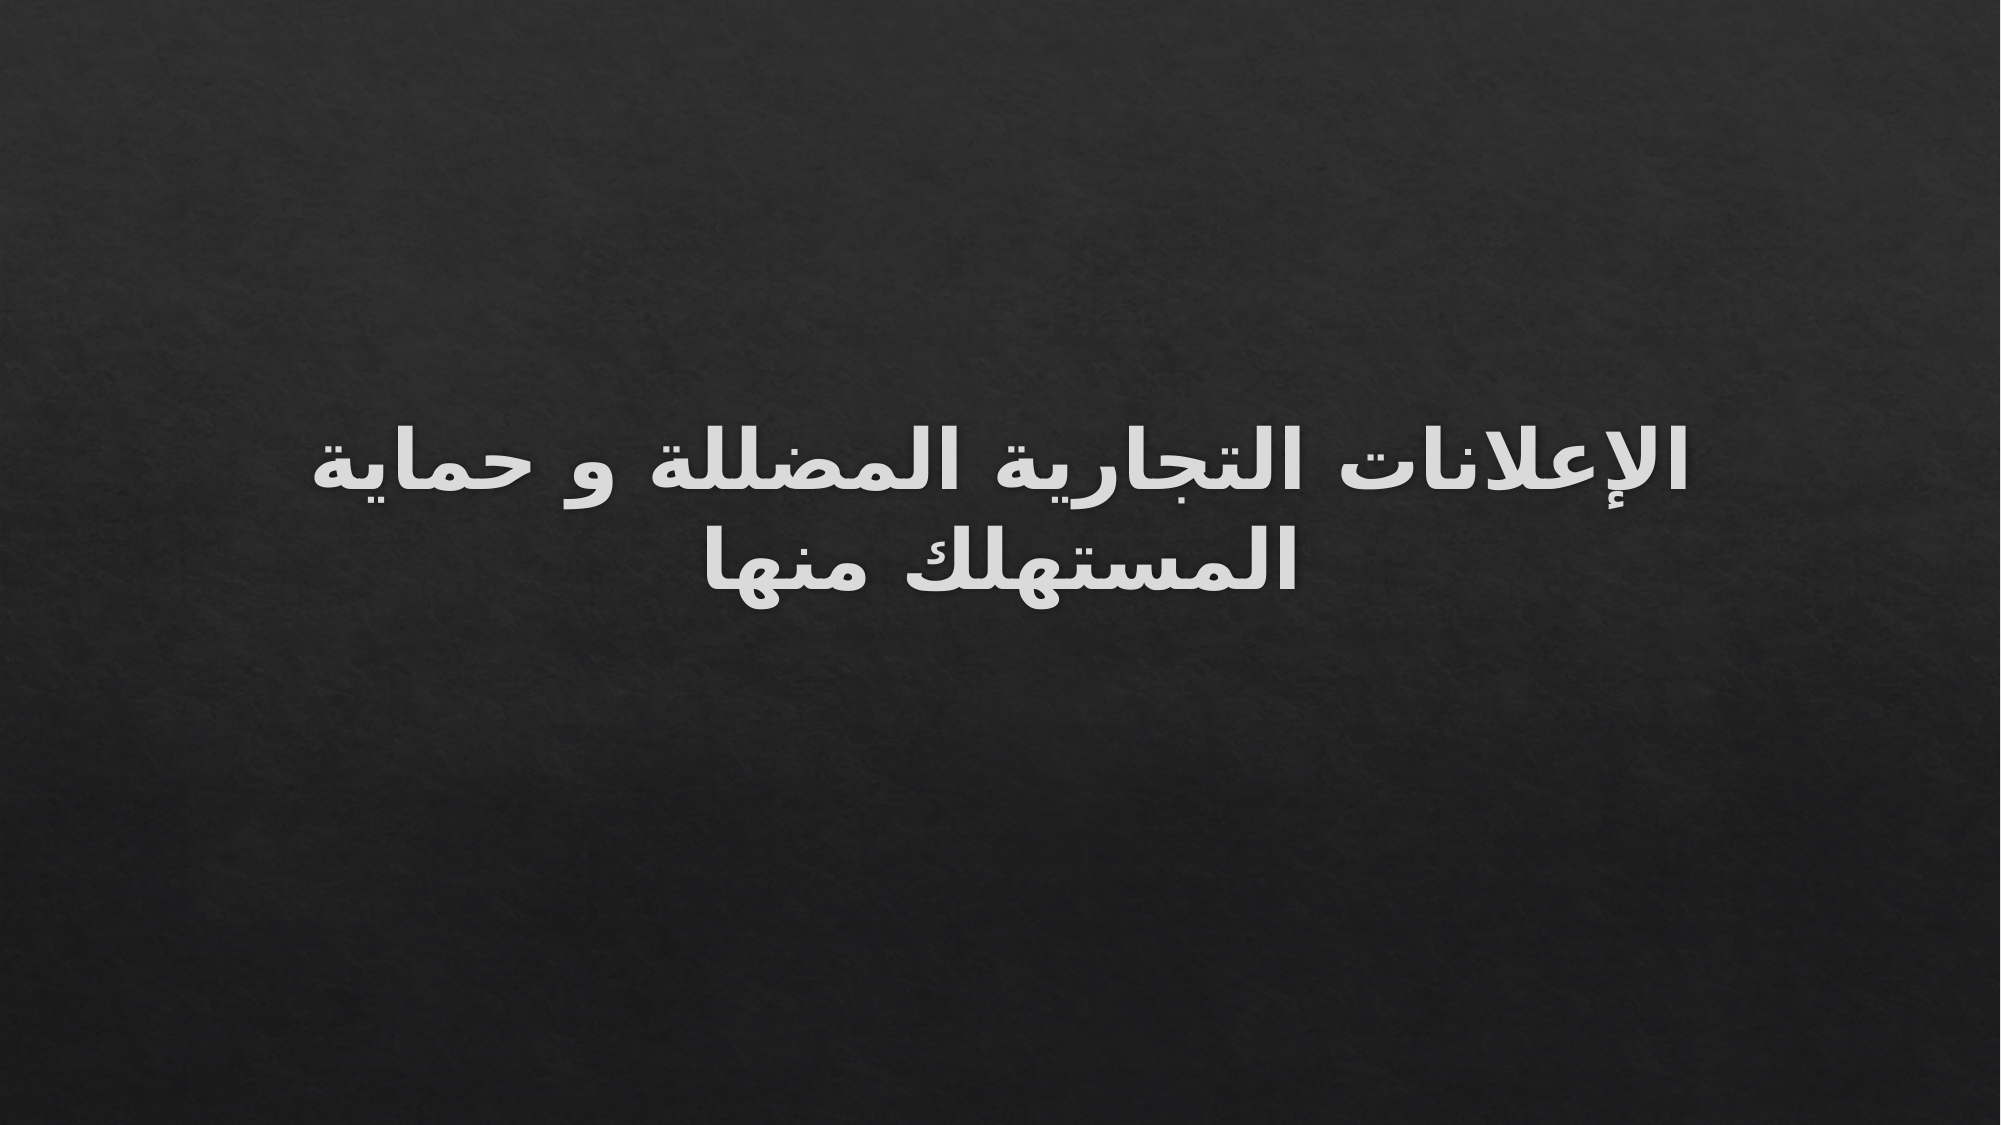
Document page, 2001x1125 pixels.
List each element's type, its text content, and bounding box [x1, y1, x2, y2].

title الإعلانات التجارية المضللة و حماية المستهلك منها [152, 426, 1851, 586]
